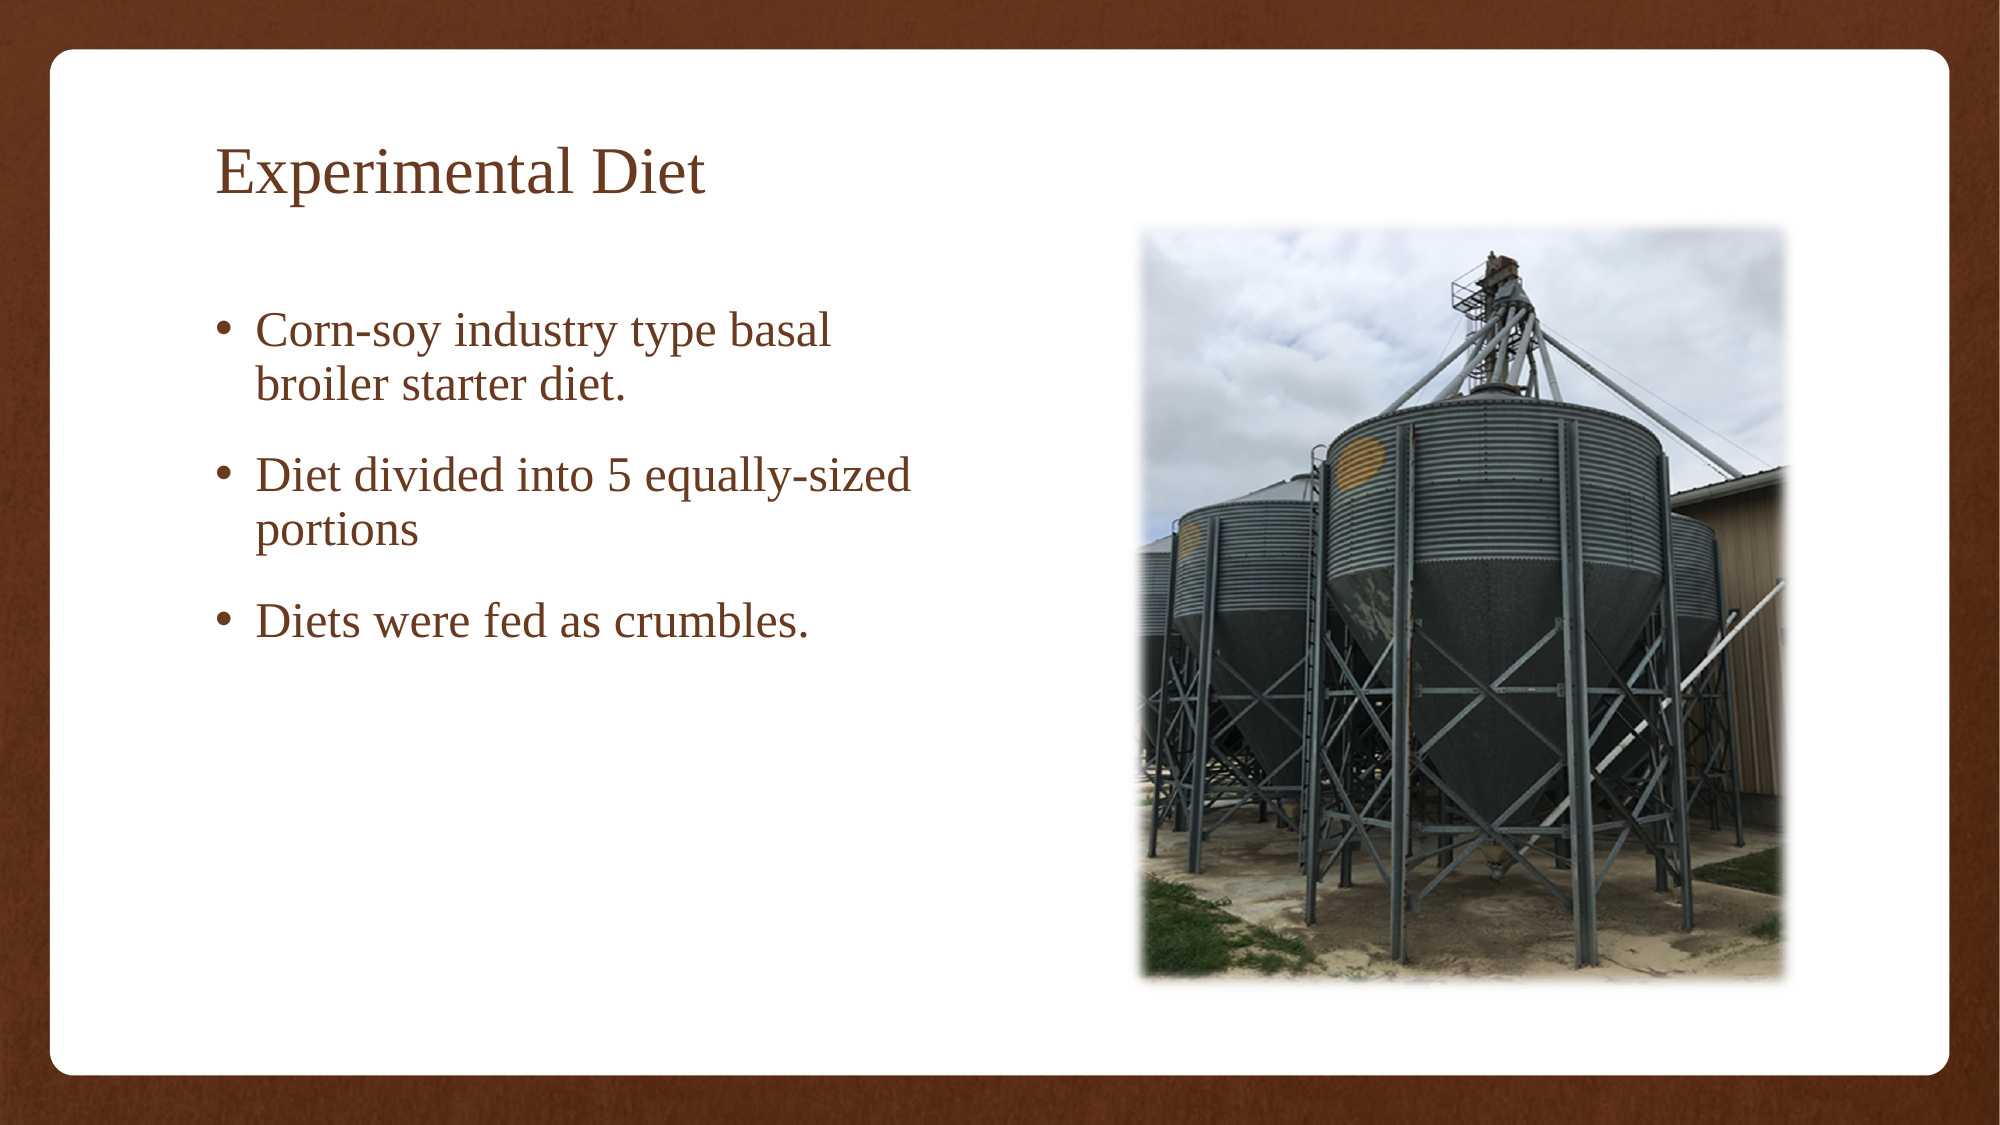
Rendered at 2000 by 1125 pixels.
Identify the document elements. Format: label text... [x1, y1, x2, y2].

picture [1127, 214, 1800, 996]
list Corn-soy industry type basal broiler starter diet. Diet divided into 5 equally-sized portions Diets were fed as crumbles. [199, 295, 984, 996]
title Experimental Diet [199, 70, 1800, 263]
